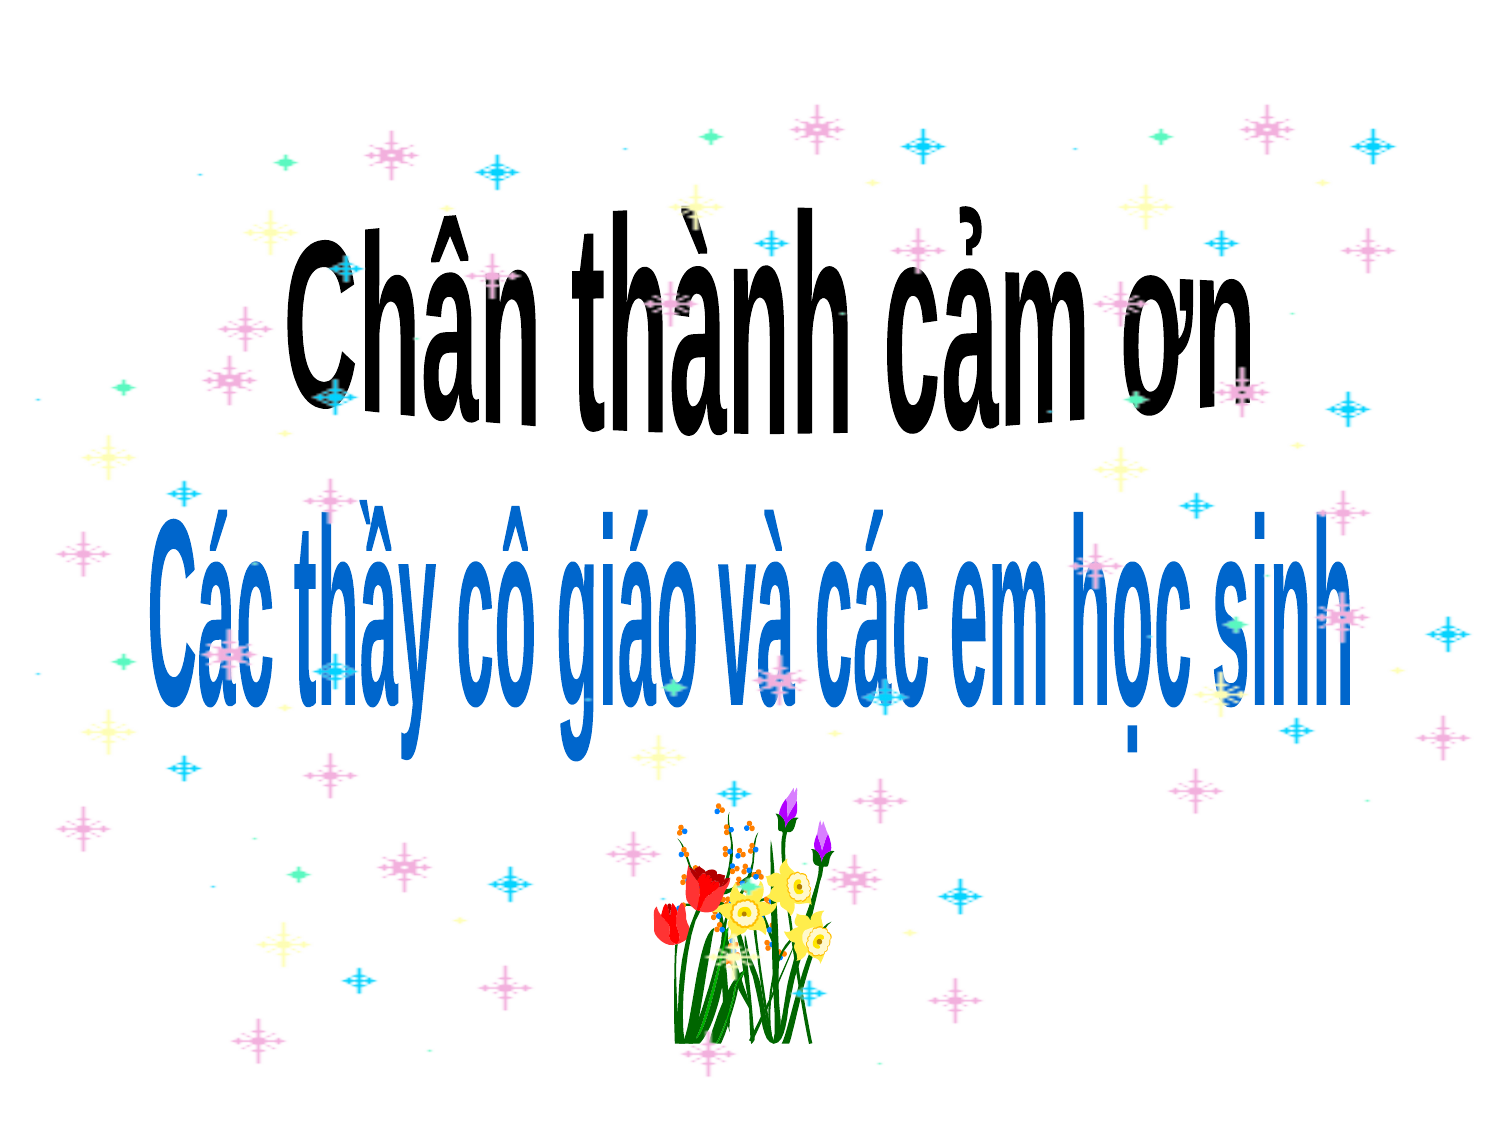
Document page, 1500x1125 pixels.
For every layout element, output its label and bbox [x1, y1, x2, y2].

picture [1037, 99, 1426, 334]
picture [0, 624, 1013, 1084]
picture [1012, 362, 1500, 822]
picture [0, 124, 551, 584]
picture [587, 99, 976, 334]
